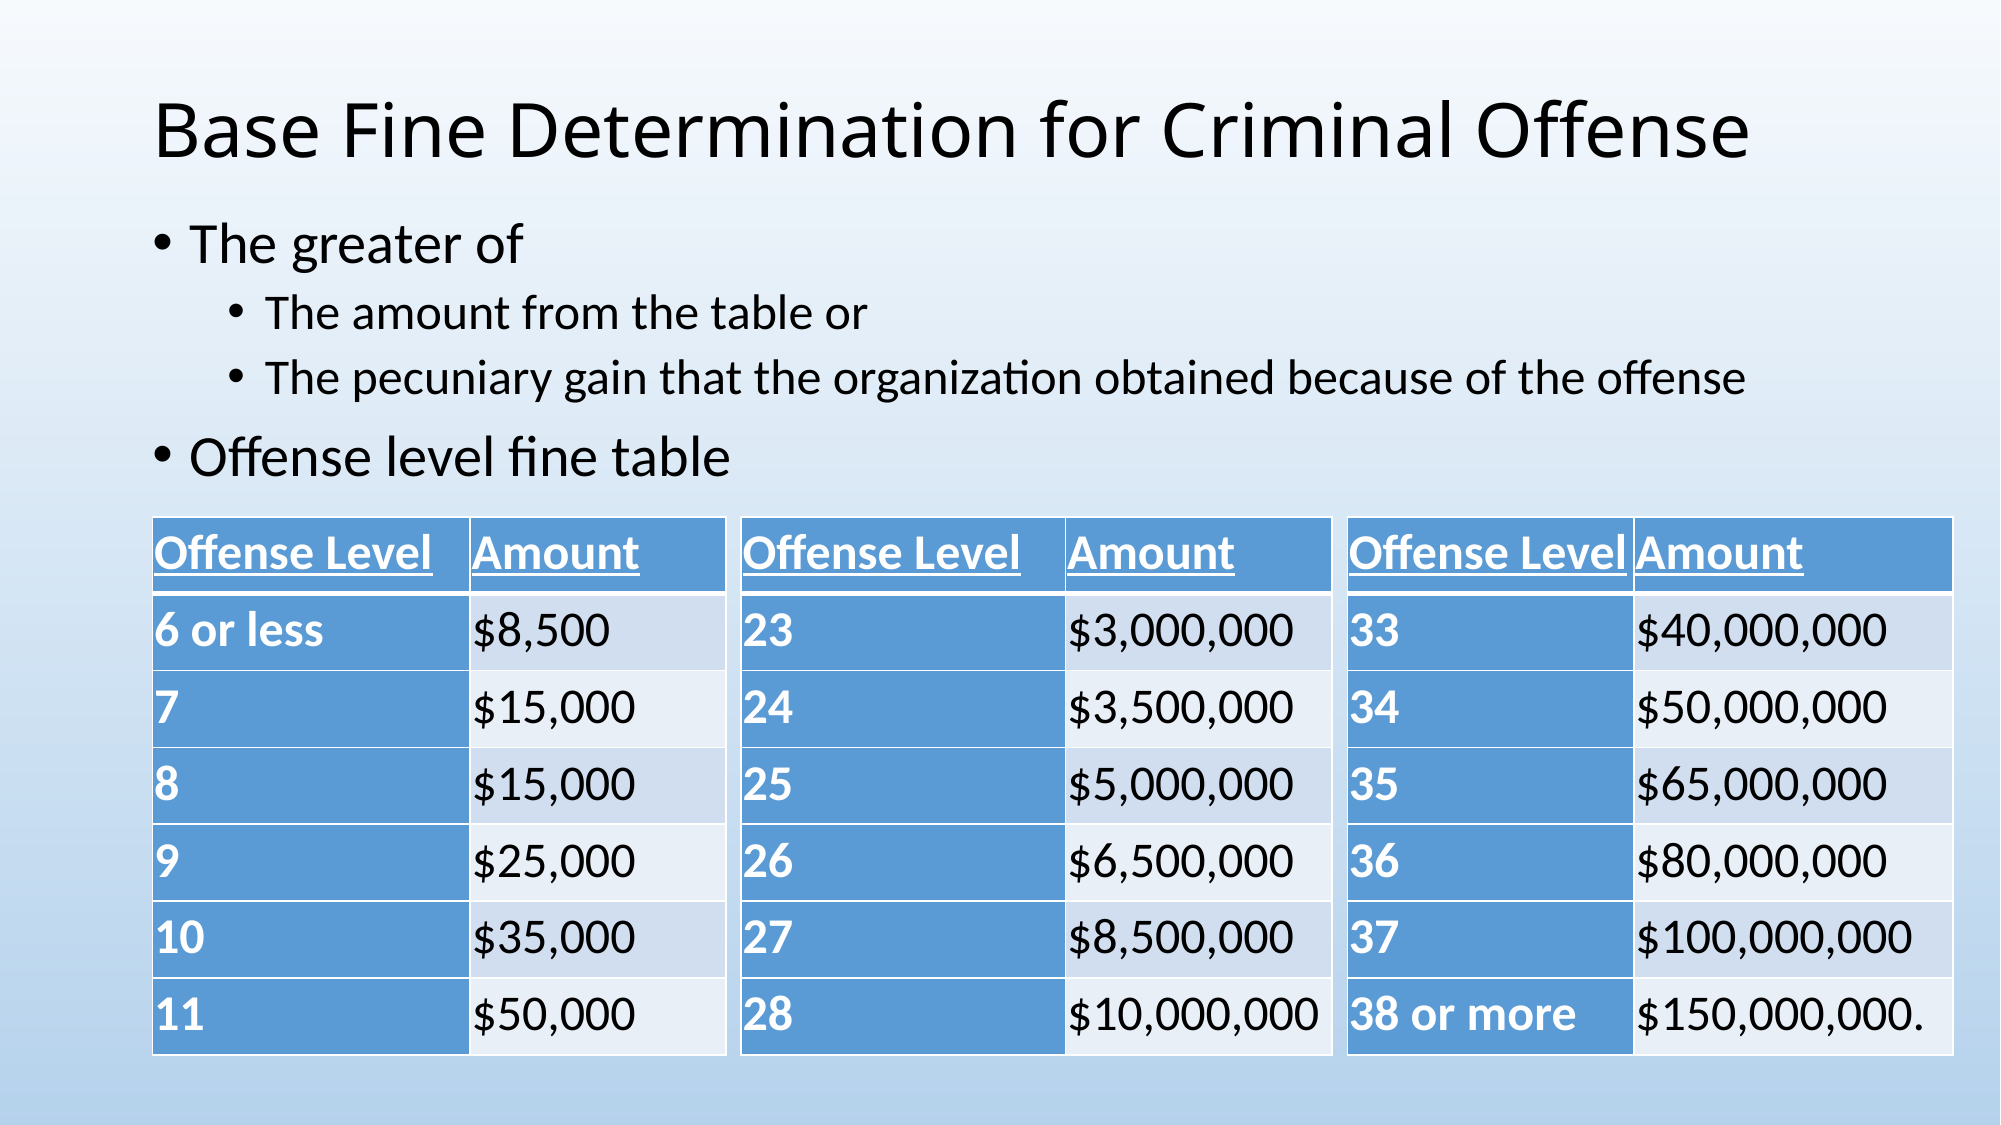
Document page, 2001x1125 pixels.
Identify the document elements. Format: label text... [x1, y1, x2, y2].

table_cell 35 [1348, 748, 1633, 823]
table_cell $100,000,000 [1635, 902, 1952, 977]
table_cell 6 or less [153, 596, 469, 670]
table_cell 7 [153, 671, 469, 747]
table_cell 33 [1348, 596, 1633, 670]
table_cell 34 [1348, 671, 1633, 747]
table_header Amount [1066, 518, 1331, 591]
table_cell $3,000,000 [1066, 596, 1331, 670]
table_cell $80,000,000 [1635, 825, 1952, 900]
table_cell $15,000 [471, 671, 725, 747]
title Base Fine Determination for Criminal Offense [137, 59, 1863, 205]
table_cell $10,000,000 [1066, 979, 1331, 1054]
table_cell 8 [153, 748, 469, 823]
table_cell 24 [742, 671, 1065, 747]
table_header Amount [1635, 518, 1952, 591]
table_cell 10 [153, 902, 469, 977]
table_cell 11 [153, 979, 469, 1054]
table_cell $35,000 [471, 902, 725, 977]
table_cell 28 [742, 979, 1065, 1054]
table_cell $150,000,000. [1635, 979, 1952, 1054]
table_cell $50,000,000 [1635, 671, 1952, 747]
table_cell $3,500,000 [1066, 671, 1331, 747]
table_cell $8,500,000 [1066, 902, 1331, 977]
table_cell $25,000 [471, 825, 725, 900]
table_cell $6,500,000 [1066, 825, 1331, 900]
table_header Offense Level [1348, 518, 1633, 591]
table_cell 37 [1348, 902, 1633, 977]
table_cell 26 [742, 825, 1065, 900]
table_cell $8,500 [471, 596, 725, 670]
table_cell 25 [742, 748, 1065, 823]
table_cell $15,000 [471, 748, 725, 823]
table_cell $50,000 [471, 979, 725, 1054]
table_header Amount [471, 518, 725, 591]
table_cell 27 [742, 902, 1065, 977]
table_cell $65,000,000 [1635, 748, 1952, 823]
table_cell 36 [1348, 825, 1633, 900]
table_cell 23 [742, 596, 1065, 670]
table_header Offense Level [153, 518, 469, 591]
table_cell 9 [153, 825, 469, 900]
table_header Offense Level [742, 518, 1065, 591]
list The greater of The amount from the table or The pecuniary gain that the organization obtained because of the offense Offense level fine table [137, 205, 1863, 1014]
table_cell 38 or more [1348, 979, 1633, 1054]
table_cell $5,000,000 [1066, 748, 1331, 823]
table_cell $40,000,000 [1635, 596, 1952, 670]
